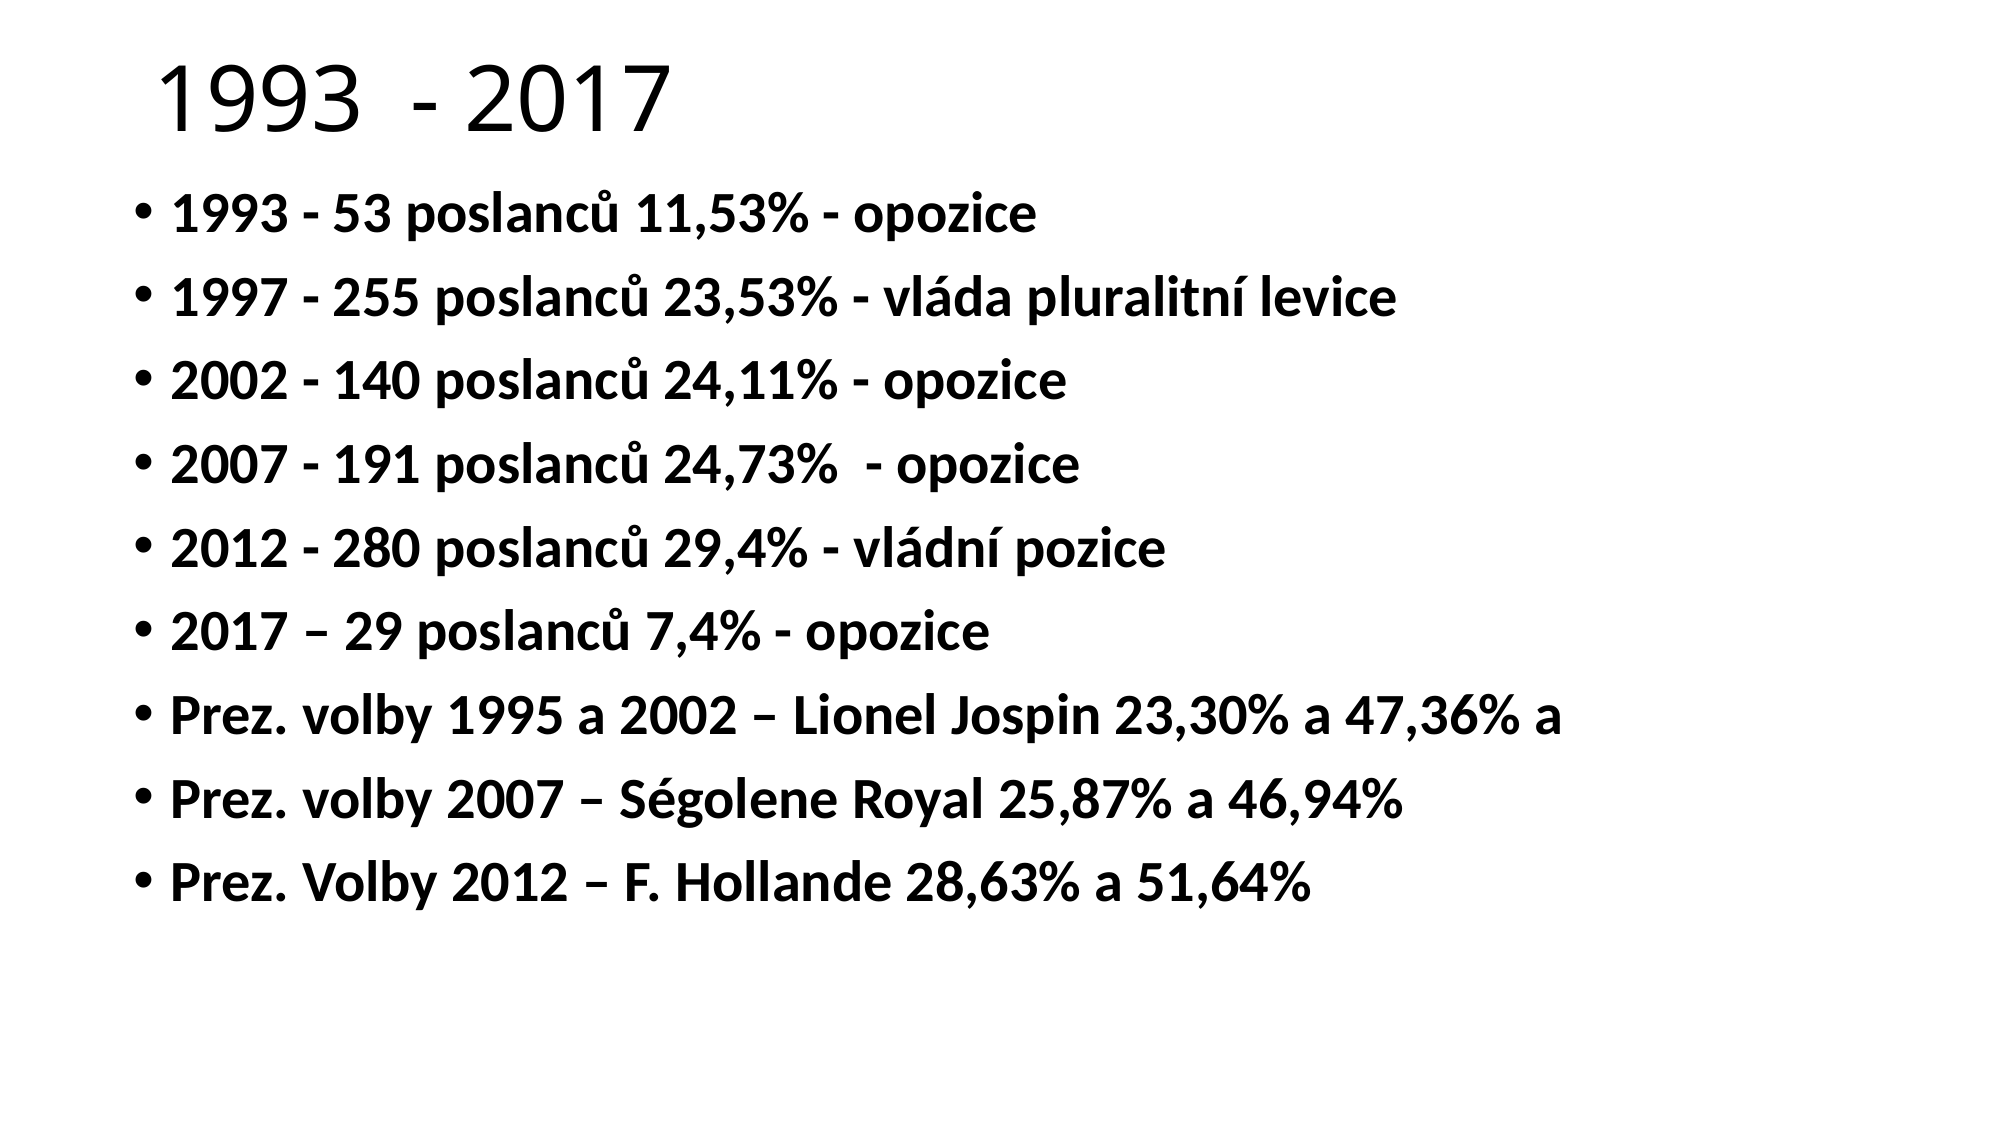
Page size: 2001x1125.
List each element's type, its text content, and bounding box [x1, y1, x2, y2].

list 1993 - 53 poslanců 11,53% - opozice 1997 - 255 poslanců 23,53% - vláda pluralitní levice 2002 - 140 poslanců 24,11% - opozice 2007 - 191 poslanců 24,73% - opozice 2012 - 280 poslanců 29,4% - vládní pozice 2017 – 29 poslanců 7,4% - opozice Prez. volby 1995 a 2002 – Lionel Jospin 23,30% a 47,36% a Prez. volby 2007 – Ségolene Royal 25,87% a 46,94% Prez. Volby 2012 – F. Hollande 28,63% a 51,64% [118, 174, 1844, 1079]
title 1993 - 2017 [138, 9, 1864, 195]
